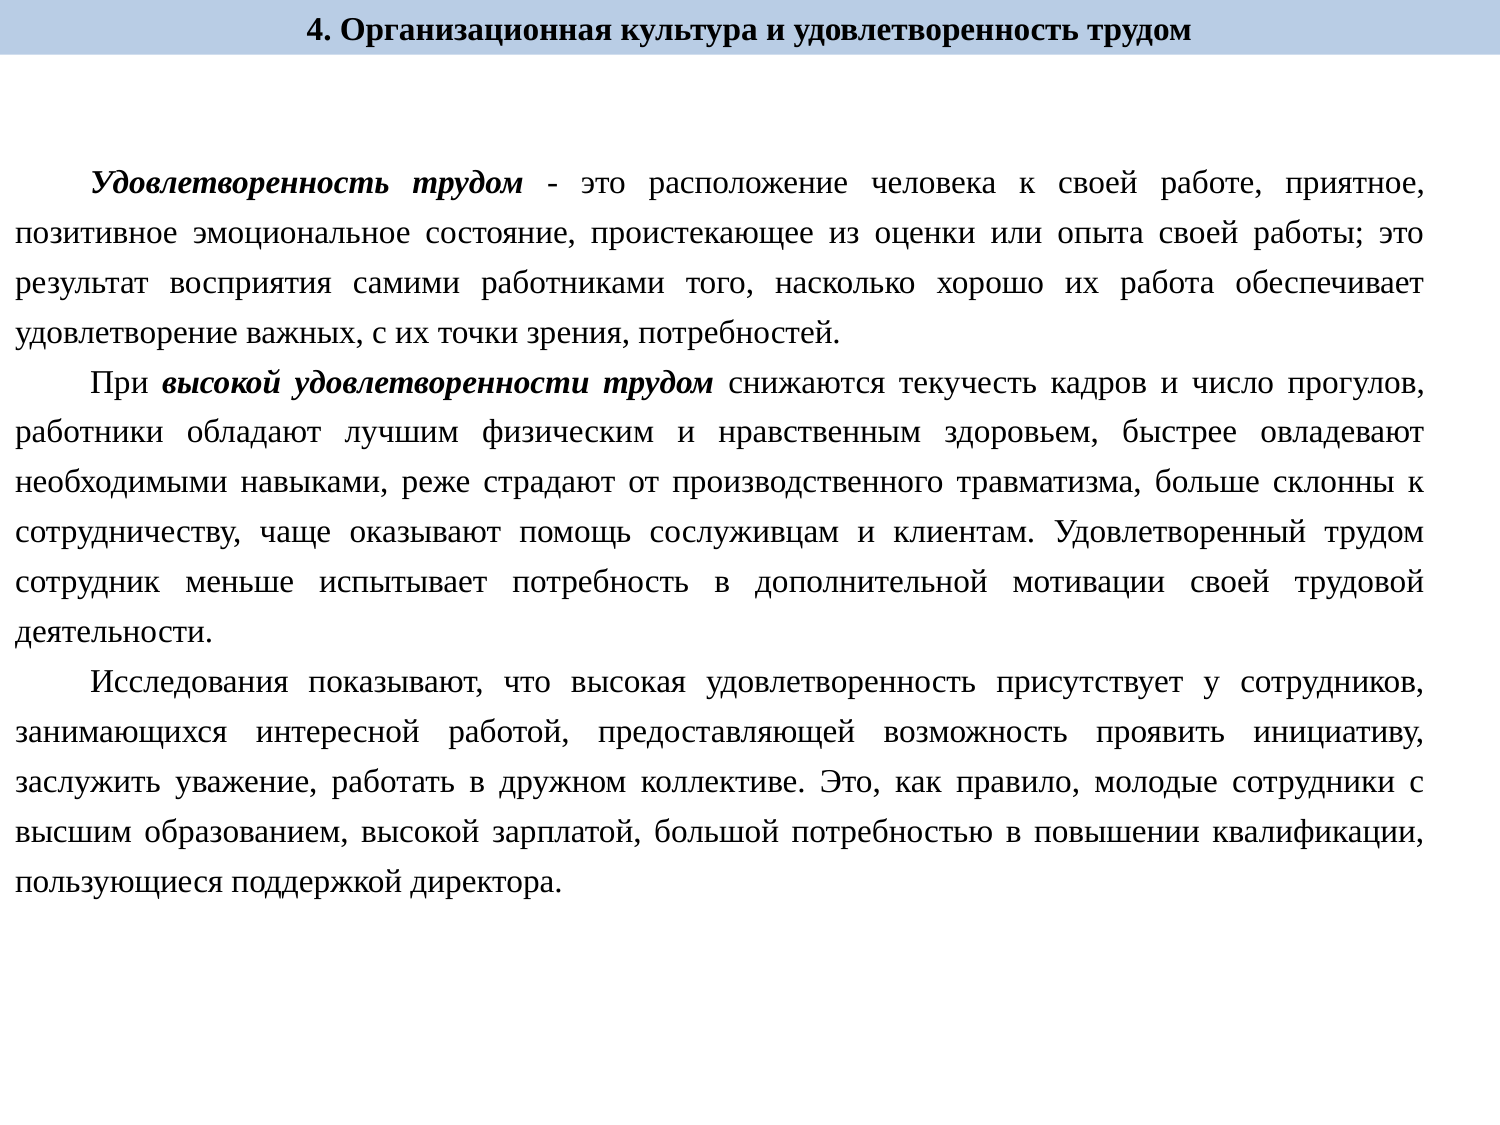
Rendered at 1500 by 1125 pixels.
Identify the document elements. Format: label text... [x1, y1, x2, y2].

text_box 4. Организационная культура и удовлетворенность трудом [0, 0, 1500, 55]
text_box Удовлетворенность трудом - это расположение человека к своей работе, приятное, позитивное эмоциональное состояние, проистекающее из оценки или опыта своей работы; это результат восприятия самими работниками того, насколько хорошо их работа обеспечивает удовлетворение важных, с их точки зрения, потребностей. При высокой удовлетворенности трудом снижаются текучесть кадров и число прогулов, работники обладают лучшим физическим и нравственным здоровьем, быстрее овладевают необходимыми навыками, реже страдают от производственного травматизма, больше склонны к сотрудничеству, чаще оказывают помощь сослуживцам и клиентам. Удовлетворенный трудом сотрудник меньше испытывает потребность в дополнительной мотивации своей трудовой деятельности. Исследования показывают, что высокая удовлетворенность присутствует у сотрудников, занимающихся интересной работой, предоставляющей возможность проявить инициативу, заслужить уважение, работать в дружном коллективе. Это, как правило, молодые сотрудники с высшим образованием, высокой зарплатой, большой потребностью в повышении квалификации, пользующиеся поддержкой директора. [0, 142, 1442, 907]
